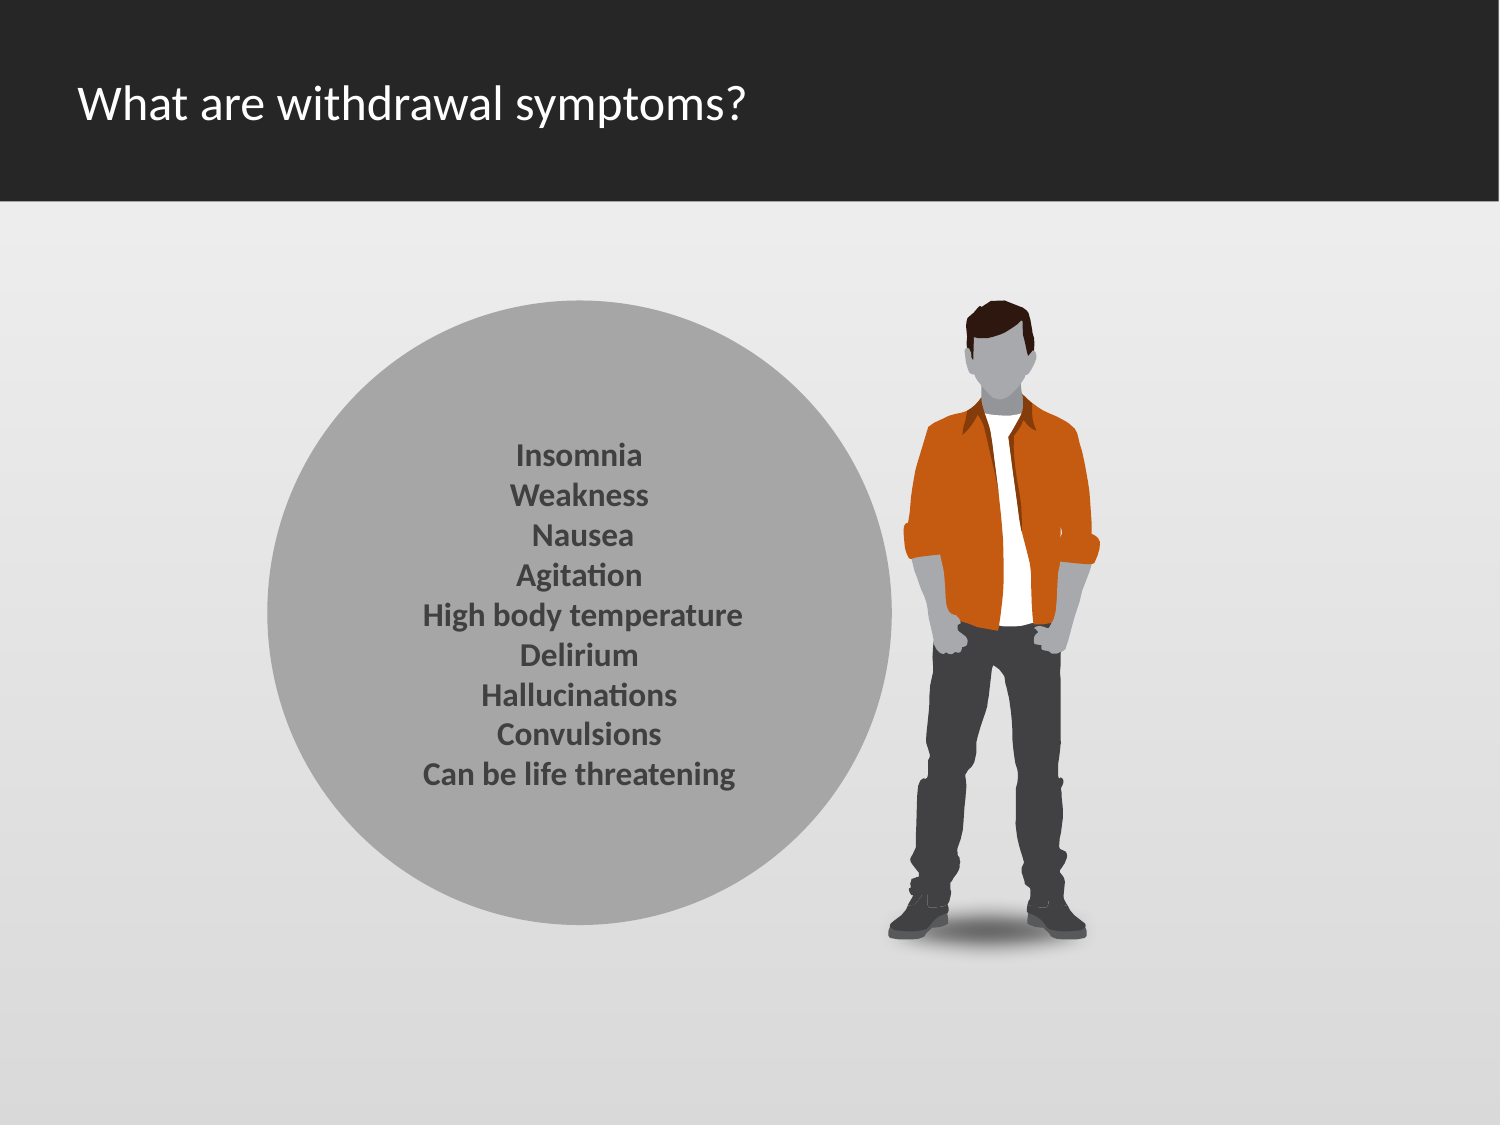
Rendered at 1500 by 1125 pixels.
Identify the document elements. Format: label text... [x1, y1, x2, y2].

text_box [843, 300, 1133, 966]
text_box Insomnia Weakness Nausea Agitation High body temperature Delirium Hallucinations Convulsions Can be life threatening [266, 299, 843, 927]
text_box What are withdrawal symptoms? [0, 0, 1500, 203]
